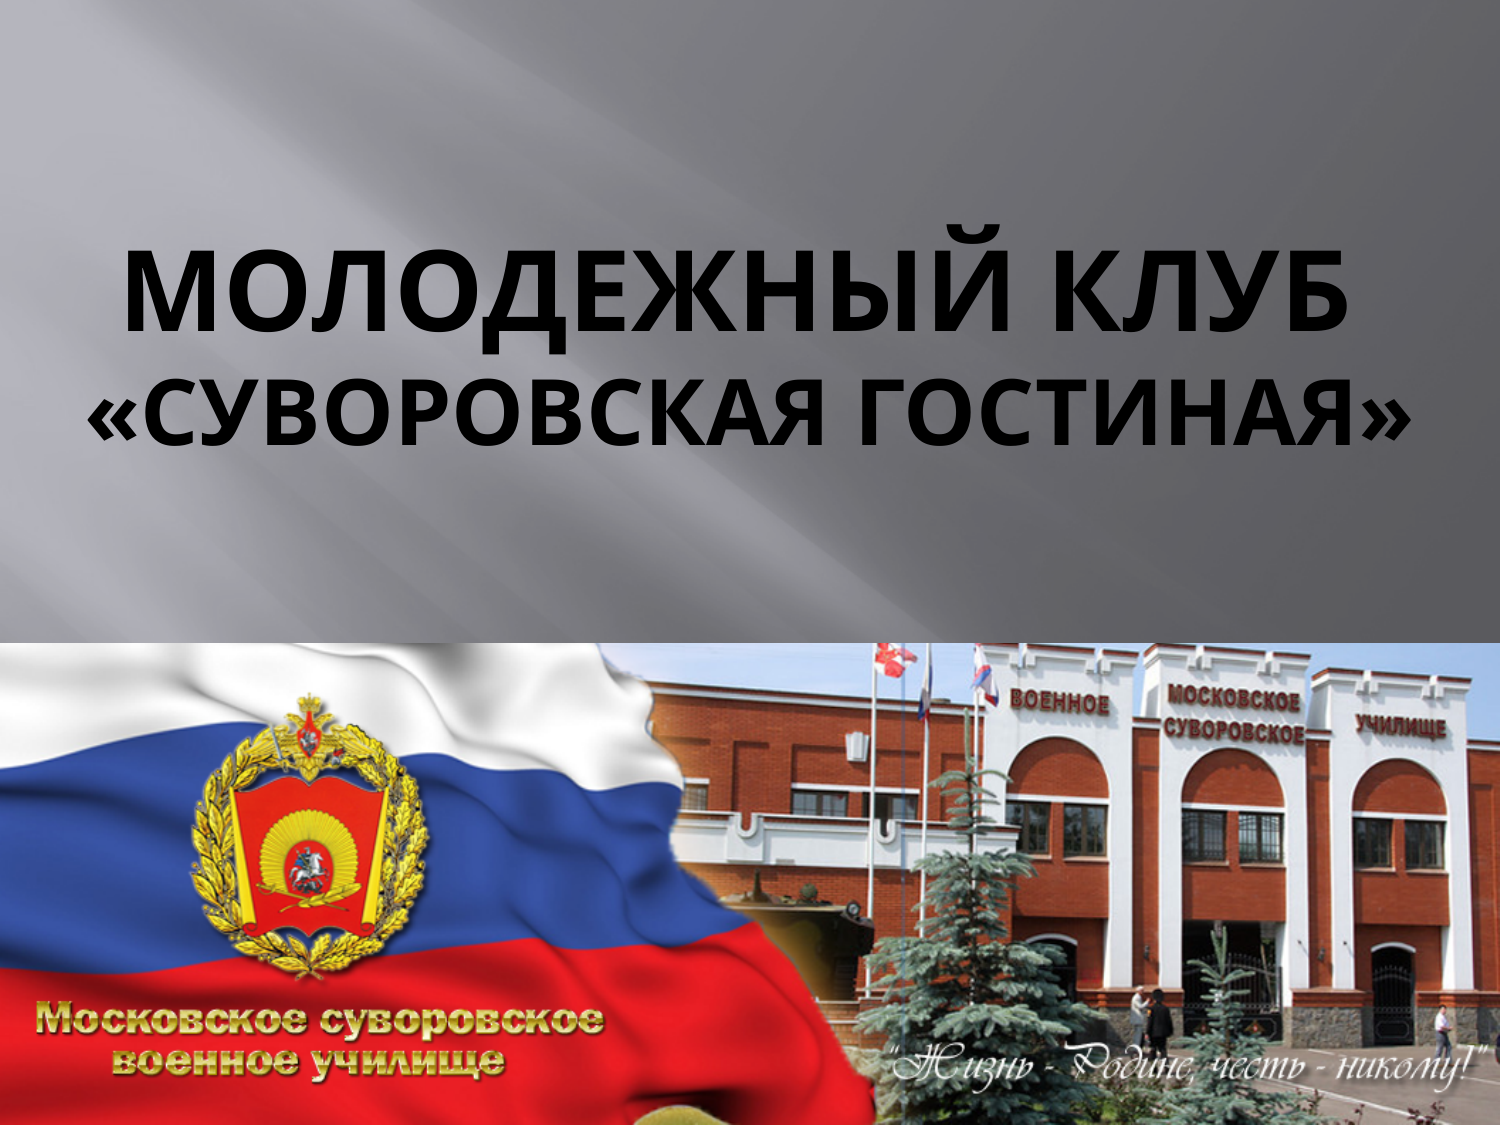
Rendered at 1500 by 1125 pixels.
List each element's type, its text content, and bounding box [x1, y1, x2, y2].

title Молодежный клуб «Суворовская гостиная» [46, 58, 1454, 464]
picture [0, 643, 1500, 1125]
